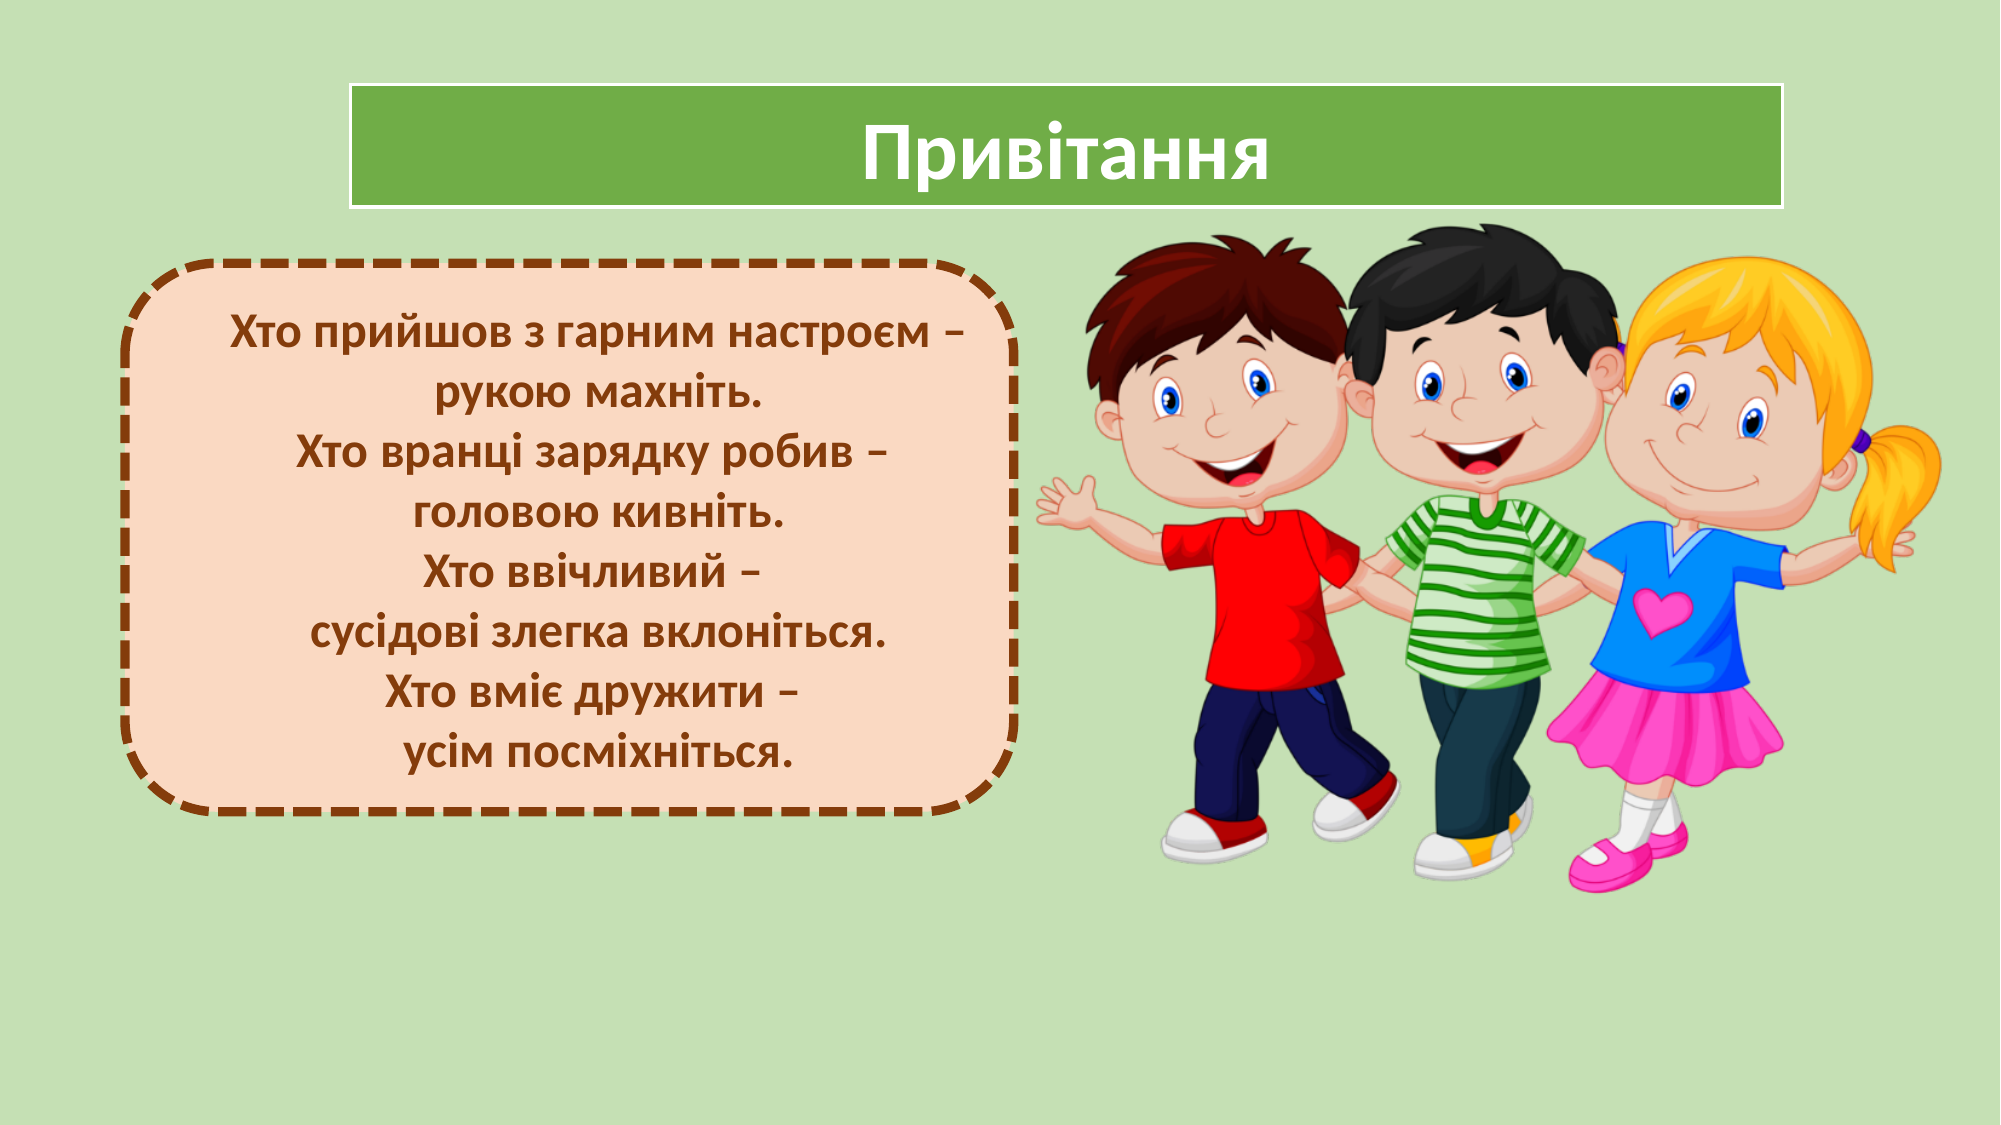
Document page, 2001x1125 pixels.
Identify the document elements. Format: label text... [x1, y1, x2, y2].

text_box Хто прийшов з гарним настроєм – рукою махніть. Хто вранці зарядку робив – головою кивніть. Хто ввічливий – сусідові злегка вклоніться. Хто вміє дружити – усім посміхніться. [124, 263, 1014, 812]
text_box Привітання [349, 83, 1784, 209]
picture [1035, 223, 1944, 899]
